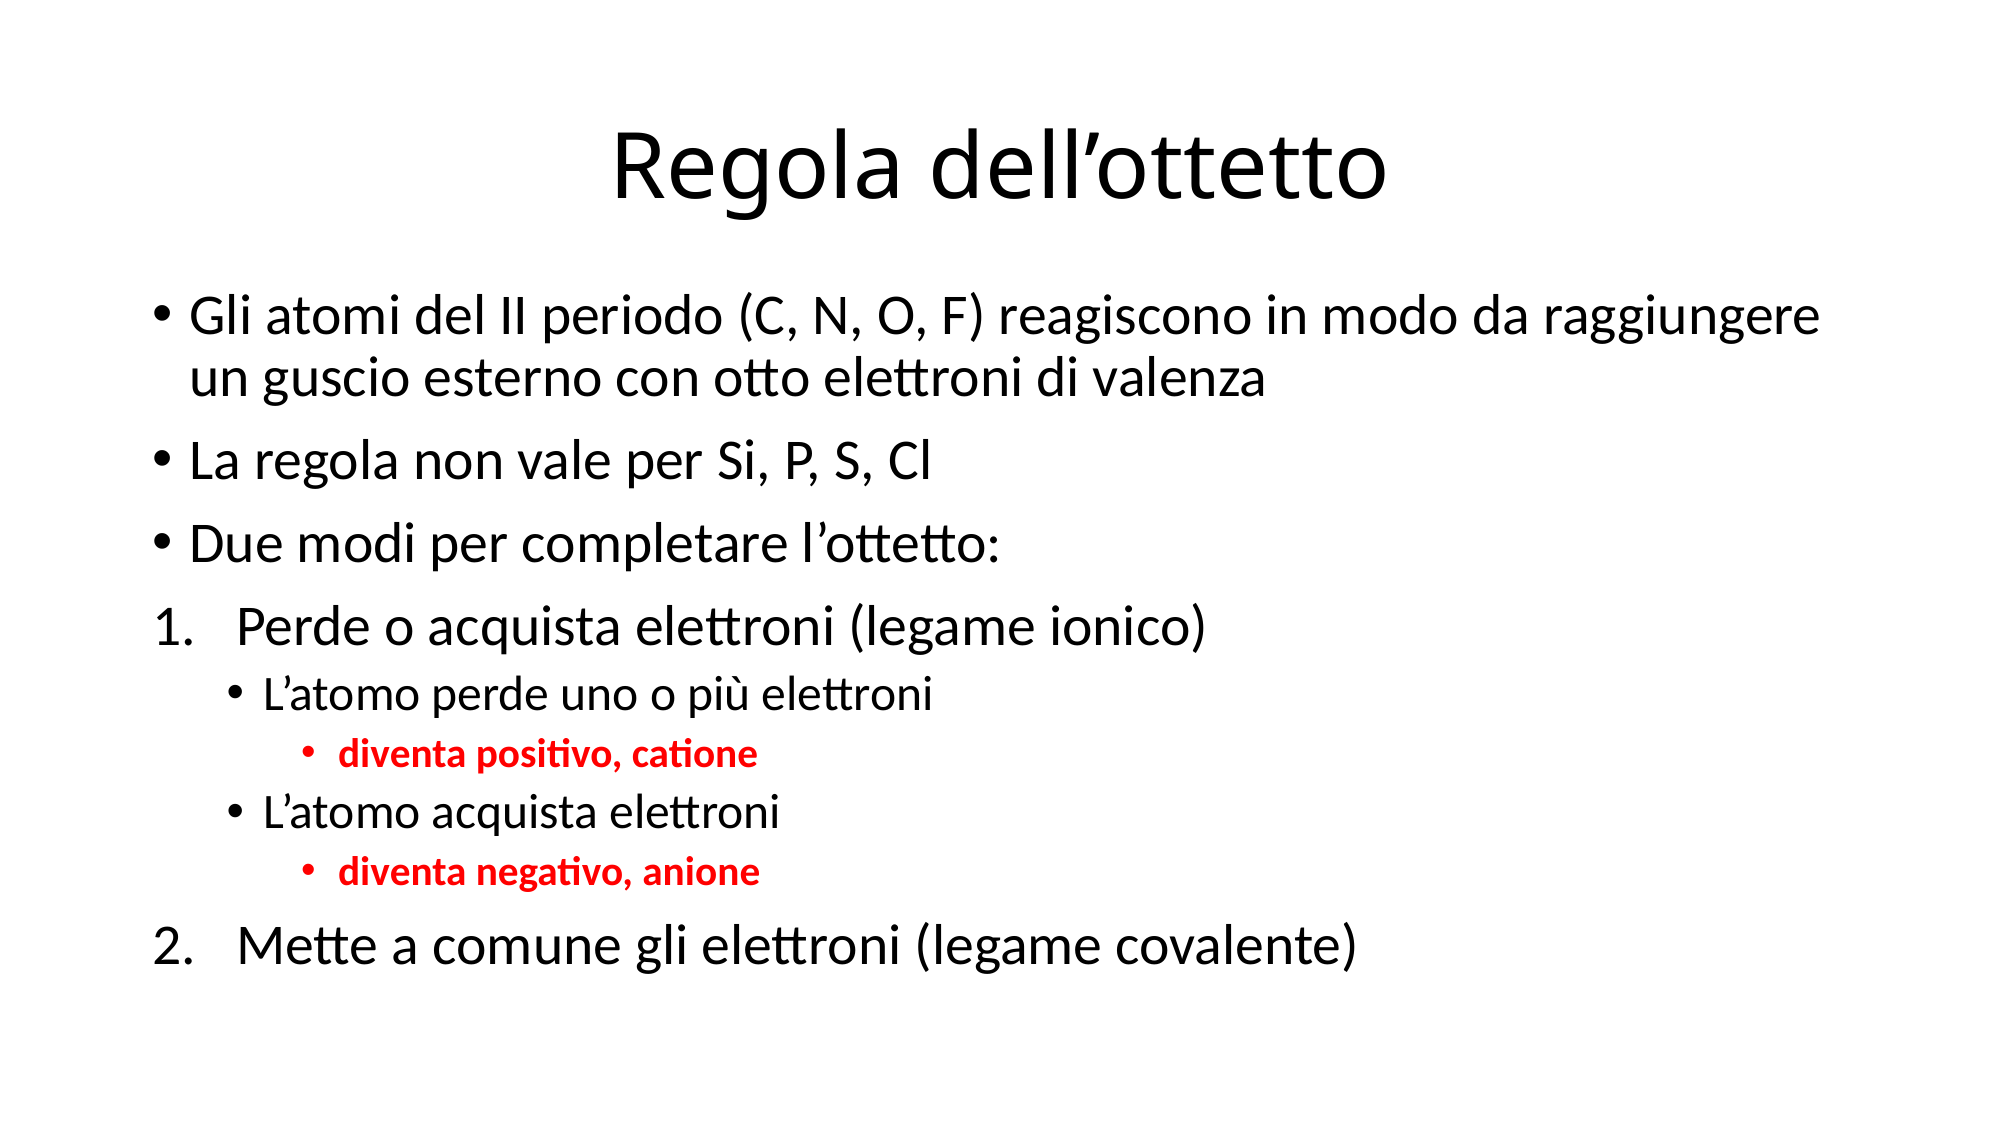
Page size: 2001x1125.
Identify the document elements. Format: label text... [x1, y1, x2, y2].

list Gli atomi del II periodo (C, N, O, F) reagiscono in modo da raggiungere un guscio esterno con otto elettroni di valenza La regola non vale per Si, P, S, Cl Due modi per completare l’ottetto: Perde o acquista elettroni (legame ionico) L’atomo perde uno o più elettroni diventa positivo, catione L’atomo acquista elettroni diventa negativo, anione Mette a comune gli elettroni (legame covalente) [137, 277, 1863, 992]
title Regola dell’ottetto [137, 59, 1863, 277]
